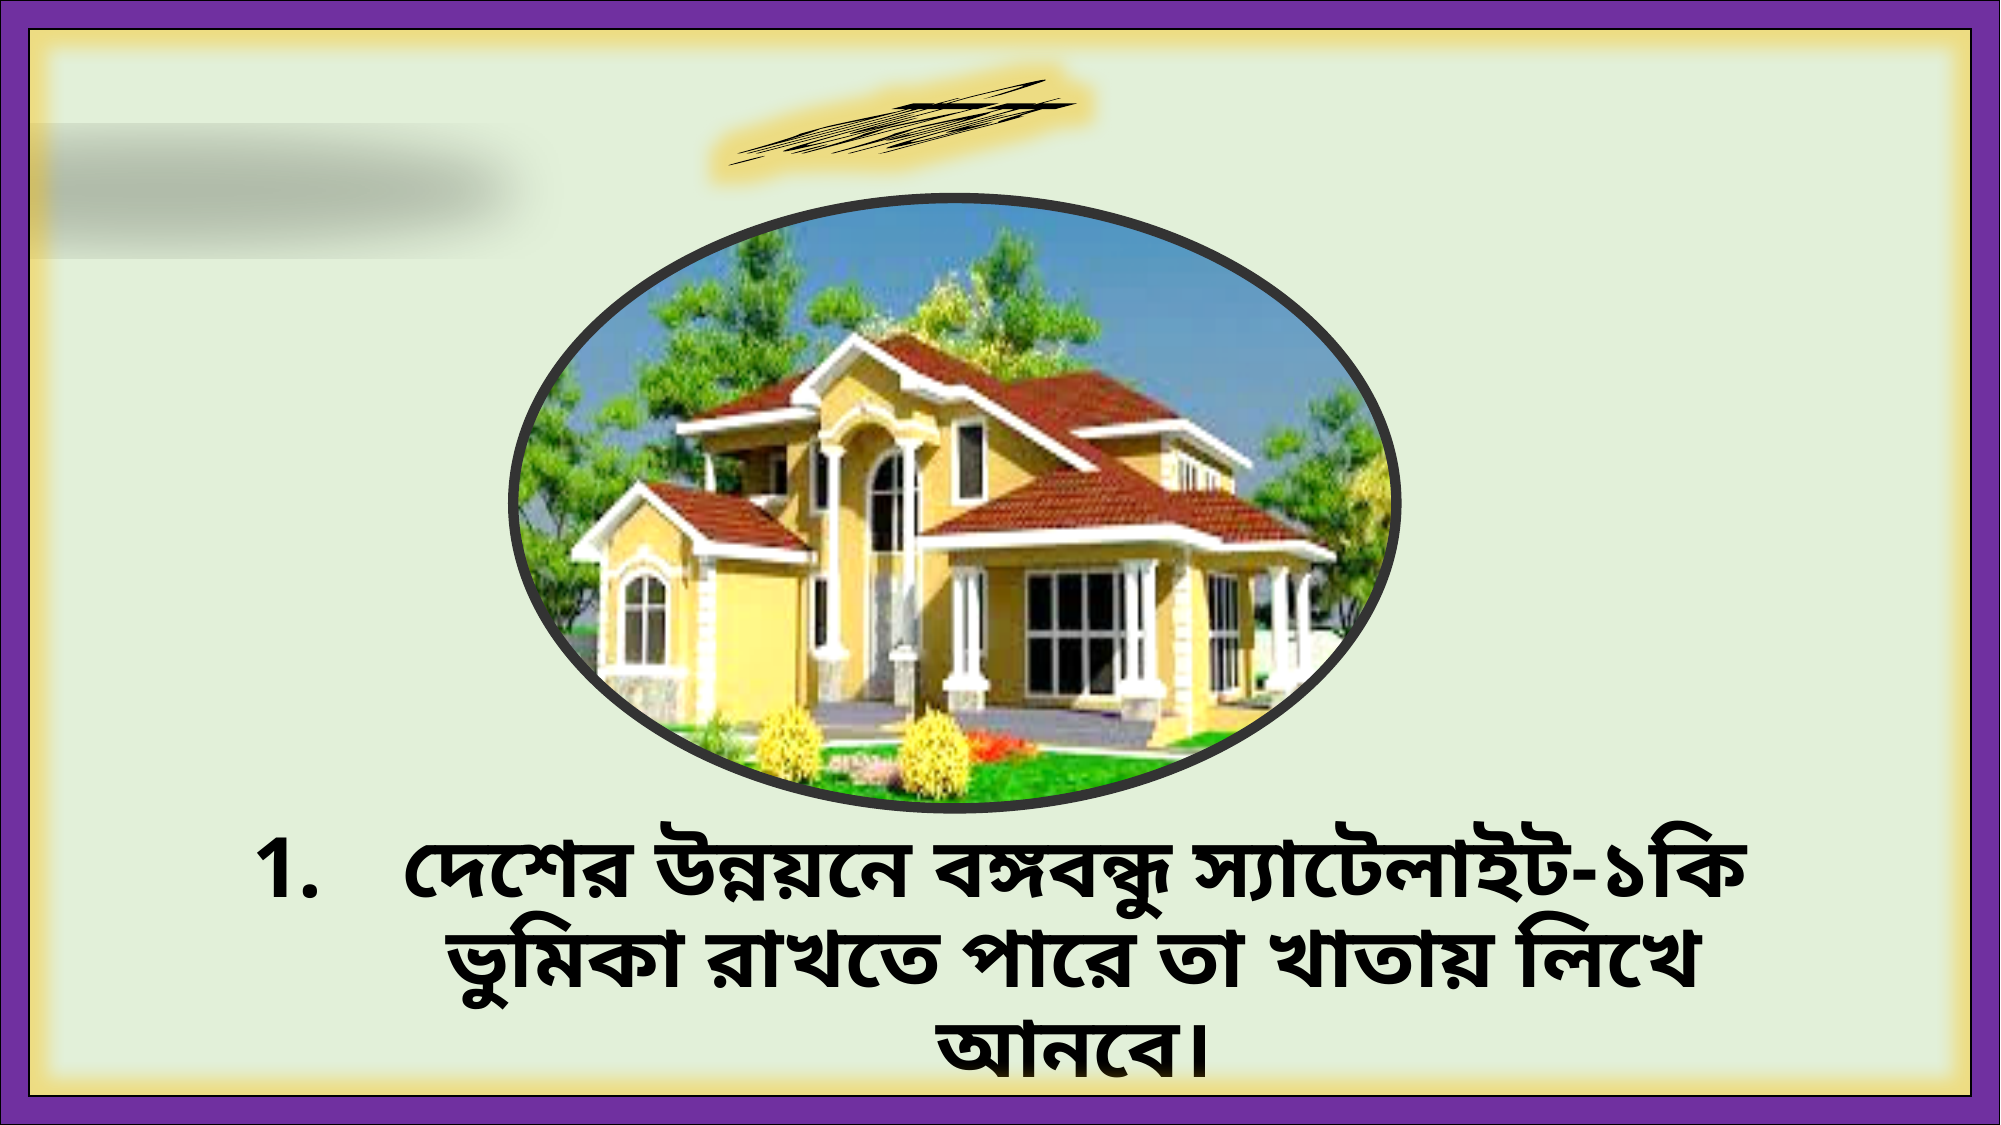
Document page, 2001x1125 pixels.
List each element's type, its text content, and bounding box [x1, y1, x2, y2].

text_box [0, 0, 2000, 1125]
picture [513, 198, 1397, 809]
text_box দেশের উন্নয়নে বঙ্গবন্ধু স্যাটেলাইট-১কি ভুমিকা রাখতে পারে তা খাতায় লিখে আনবে। [140, 817, 1858, 1013]
text_box বাড়ির কাজ [830, 98, 1078, 154]
text_box বাড়ির কাজ [737, 79, 1046, 154]
